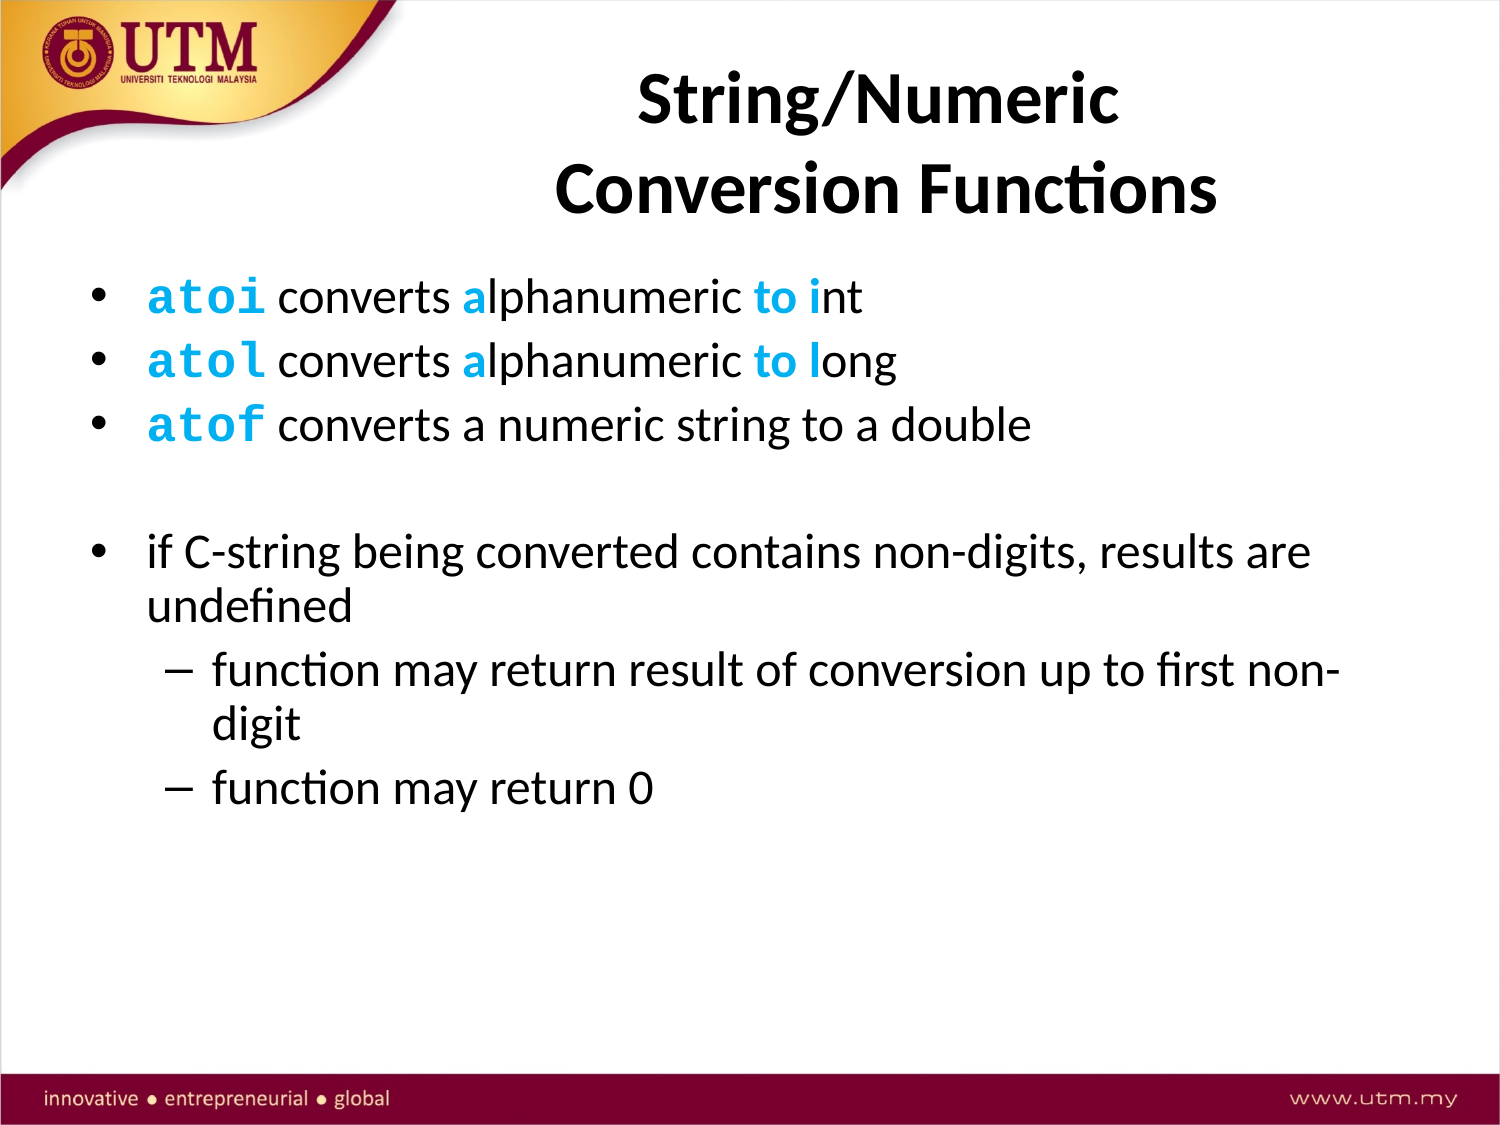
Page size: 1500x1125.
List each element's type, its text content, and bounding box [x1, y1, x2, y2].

picture [0, 0, 1500, 1125]
title String/Numeric Conversion Functions [350, 45, 1425, 233]
list atoi converts alphanumeric to int atol converts alphanumeric to long atof converts a numeric string to a double if C-string being converted contains non-digits, results are undefined function may return result of conversion up to first non-digit function may return 0 [75, 262, 1425, 1005]
